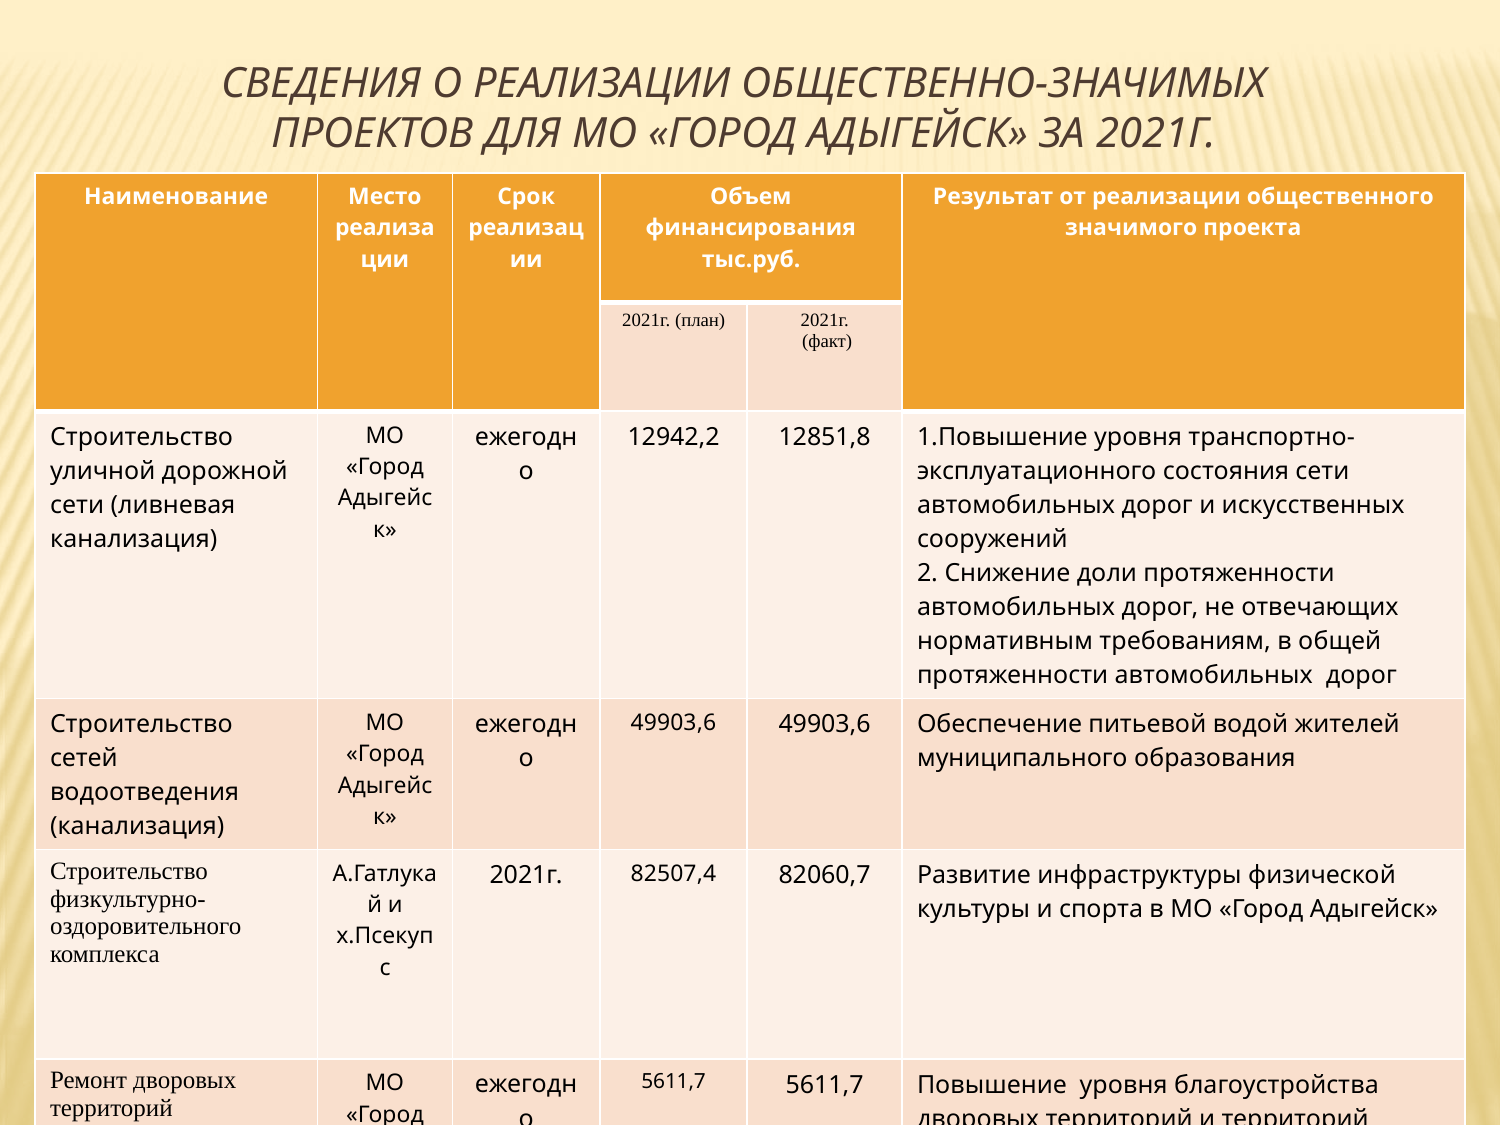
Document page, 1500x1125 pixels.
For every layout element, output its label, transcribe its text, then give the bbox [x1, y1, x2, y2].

table_cell 5611,7 [601, 1060, 746, 1125]
table_cell ежегодно [453, 699, 599, 849]
table_cell 82060,7 [748, 850, 901, 1058]
table_header Место реализации [318, 174, 452, 409]
table_cell Строительство физкультурно- оздоровительного комплекса [36, 850, 317, 1058]
table_cell 1.Повышение уровня транспортно-эксплуатационного состояния сети автомобильных дорог и искусственных сооружений 2. Снижение доли протяженности автомобильных дорог, не отвечающих нормативным требованиям, в общей протяженности автомобильных дорог [903, 414, 1464, 698]
table_cell 49903,6 [748, 699, 901, 849]
table_cell Строительство сетей водоотведения (канализация) [36, 699, 317, 849]
table_cell Развитие инфраструктуры физической культуры и спорта в МО «Город Адыгейск» [903, 850, 1464, 1058]
table_header Результат от реализации общественного значимого проекта [903, 174, 1464, 409]
table_cell МО «Город Адыгейск» [318, 1060, 452, 1125]
table_cell Повышение уровня благоустройства дворовых территорий и территорий общего пользования [903, 1060, 1464, 1125]
table_cell 2021г. [453, 850, 599, 1058]
table_cell 5611,7 [748, 1060, 901, 1125]
table_header Наименование [36, 174, 317, 409]
table_cell 2021г. (план) [601, 305, 746, 410]
table_cell 49903,6 [601, 699, 746, 849]
table_cell ежегодно [453, 1060, 599, 1125]
table_cell 82507,4 [601, 850, 746, 1058]
table_cell МО «Город Адыгейск» [318, 414, 452, 698]
table_cell 2021г. (факт) [748, 305, 901, 410]
table_cell А.Гатлукай и х.Псекупс [318, 850, 452, 1058]
table_cell 12851,8 [748, 412, 901, 698]
table_header Срок реализации [453, 174, 599, 409]
table_header Объем финансирования тыс.руб. [601, 174, 901, 300]
table_cell МО «Город Адыгейск» [318, 699, 452, 849]
table_cell Строительство уличной дорожной сети (ливневая канализация) [36, 414, 317, 698]
table_cell Ремонт дворовых территорий многоквартирных домов и территорий общего пользования (тыс.руб.) [36, 1060, 317, 1125]
table_cell 12942,2 [601, 412, 746, 698]
table_cell ежегодно [453, 414, 599, 698]
title Сведения о реализации общественно-значимых проектов для МО «Город Адыгейск» за 2021г. [135, 19, 1353, 172]
table_cell Обеспечение питьевой водой жителей муниципального образования [903, 699, 1464, 849]
